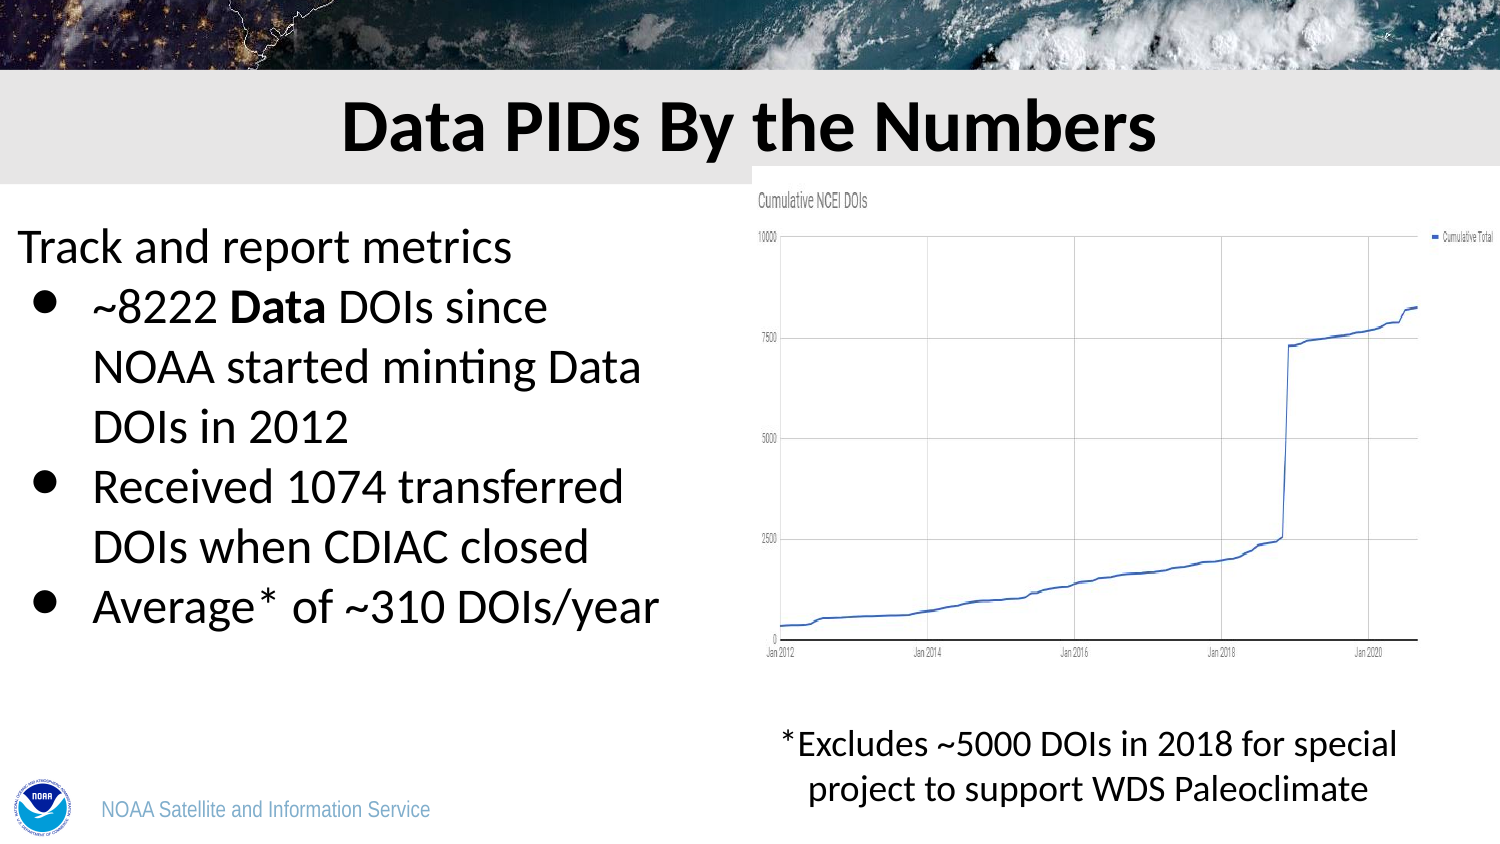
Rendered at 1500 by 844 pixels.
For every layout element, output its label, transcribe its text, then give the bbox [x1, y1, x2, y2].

title Data PIDs By the Numbers [0, 69, 1500, 185]
picture [752, 165, 1500, 678]
text_box *Excludes ~5000 DOIs in 2018 for special project to support WDS Paleoclimate [714, 704, 1463, 805]
picture [10, 775, 75, 840]
text_box Track and report metrics ~8222 Data DOIs since NOAA started minting Data DOIs in 2012 Received 1074 transferred DOIs when CDIAC closed Average* of ~310 DOIs/year [2, 198, 693, 767]
picture [0, 0, 1500, 69]
